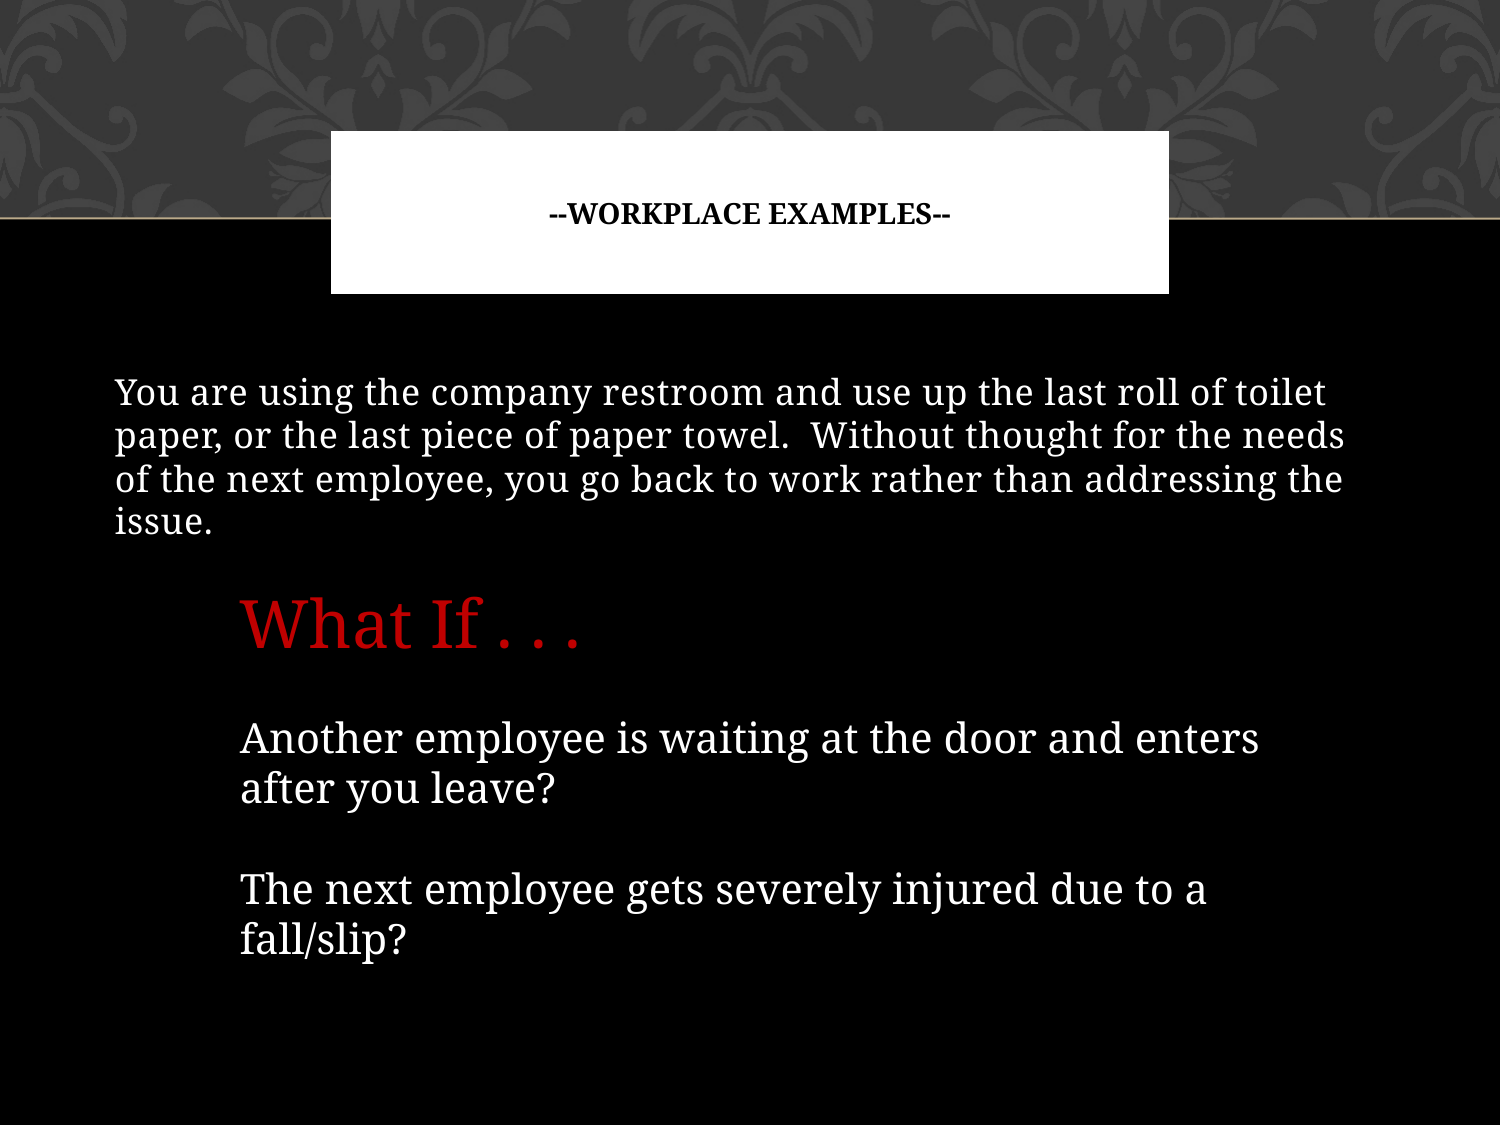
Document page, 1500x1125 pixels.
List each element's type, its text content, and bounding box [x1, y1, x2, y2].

list You are using the company restroom and use up the last roll of toilet paper, or the last piece of paper towel. Without thought for the needs of the next employee, you go back to work rather than addressing the issue. [99, 362, 1375, 550]
title --Workplace examples-- [331, 131, 1169, 294]
text_box What If . . . Another employee is waiting at the door and enters after you leave? The next employee gets severely injured due to a fall/slip? [225, 574, 1325, 970]
